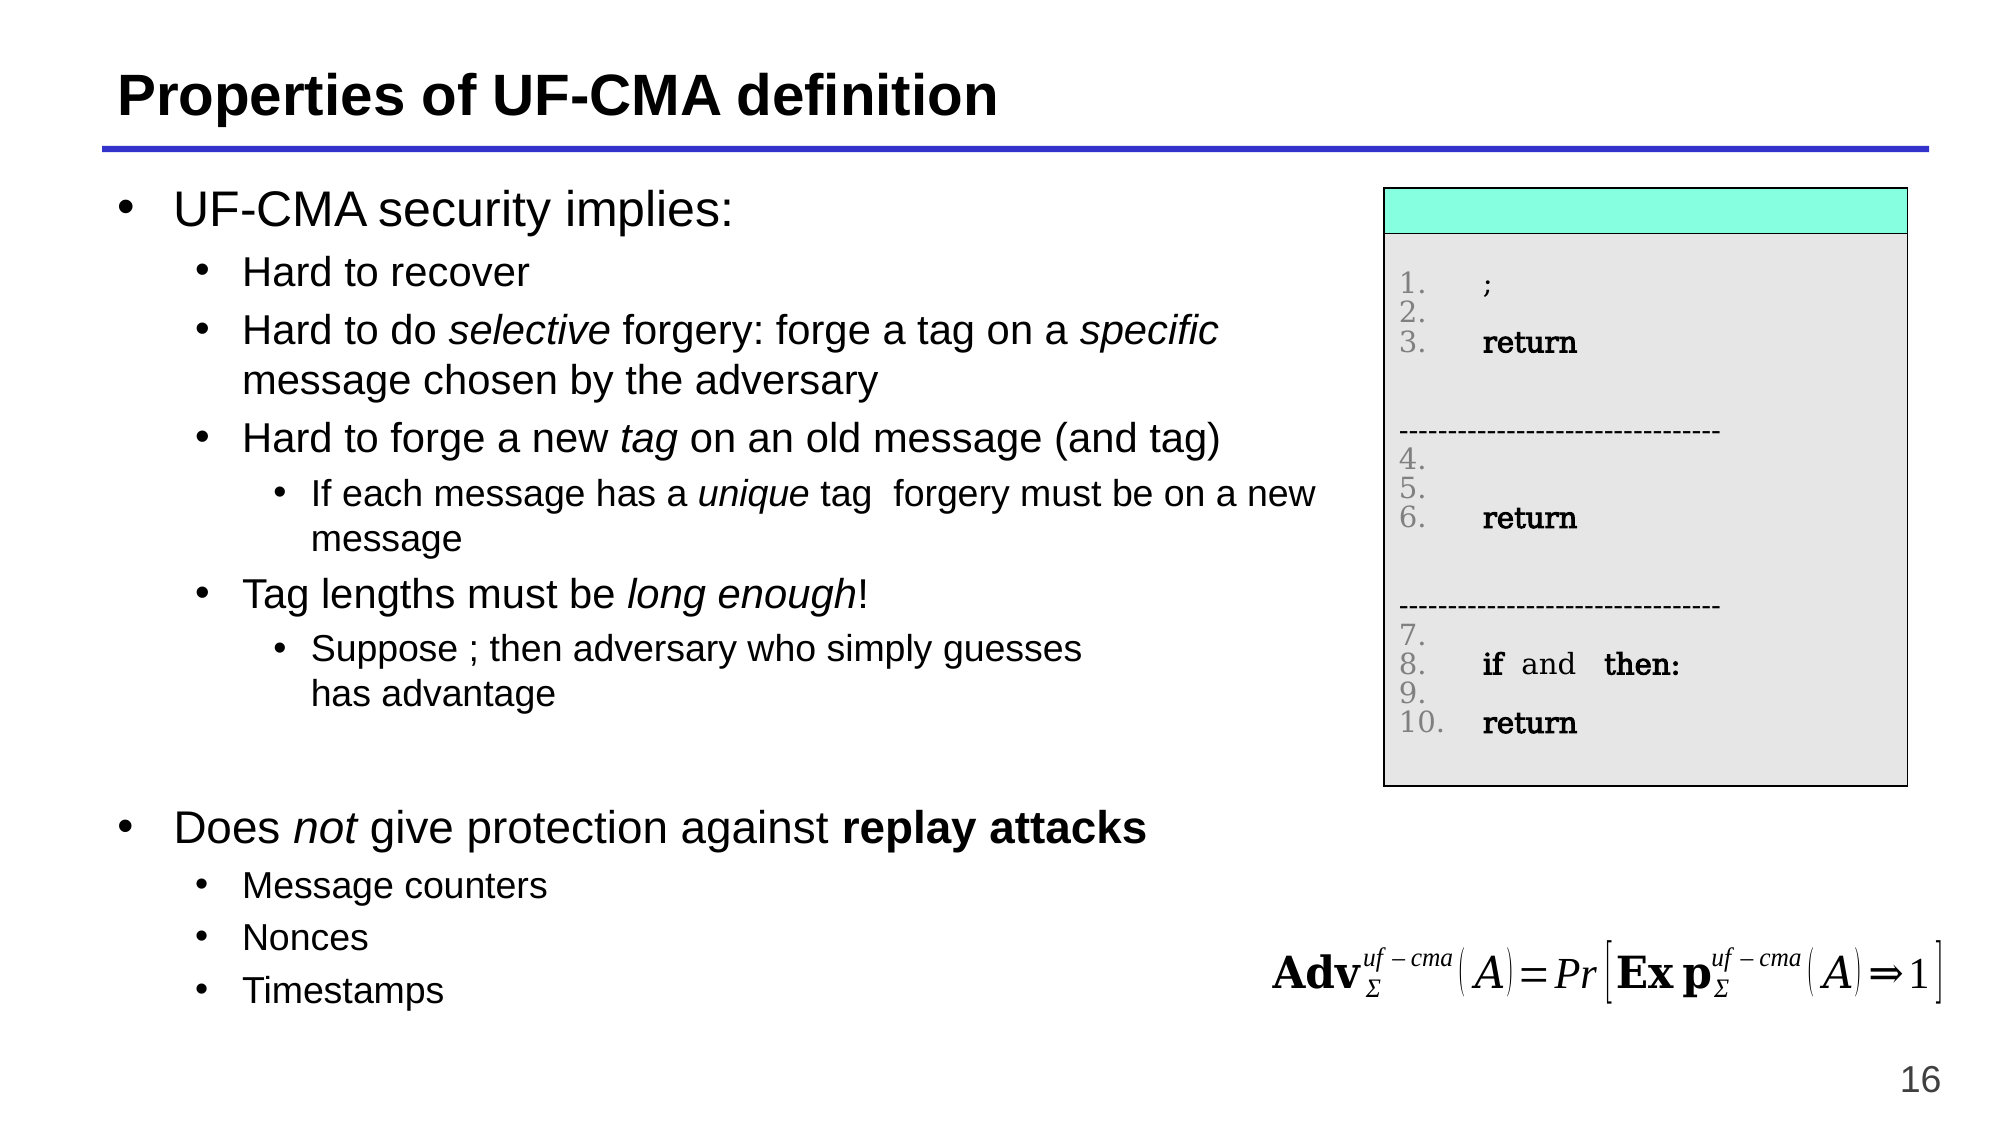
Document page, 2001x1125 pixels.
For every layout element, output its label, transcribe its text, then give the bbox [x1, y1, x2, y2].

slide_number 16 [1539, 1047, 1957, 1101]
title Properties of UF-CMA definition [102, 54, 1930, 130]
